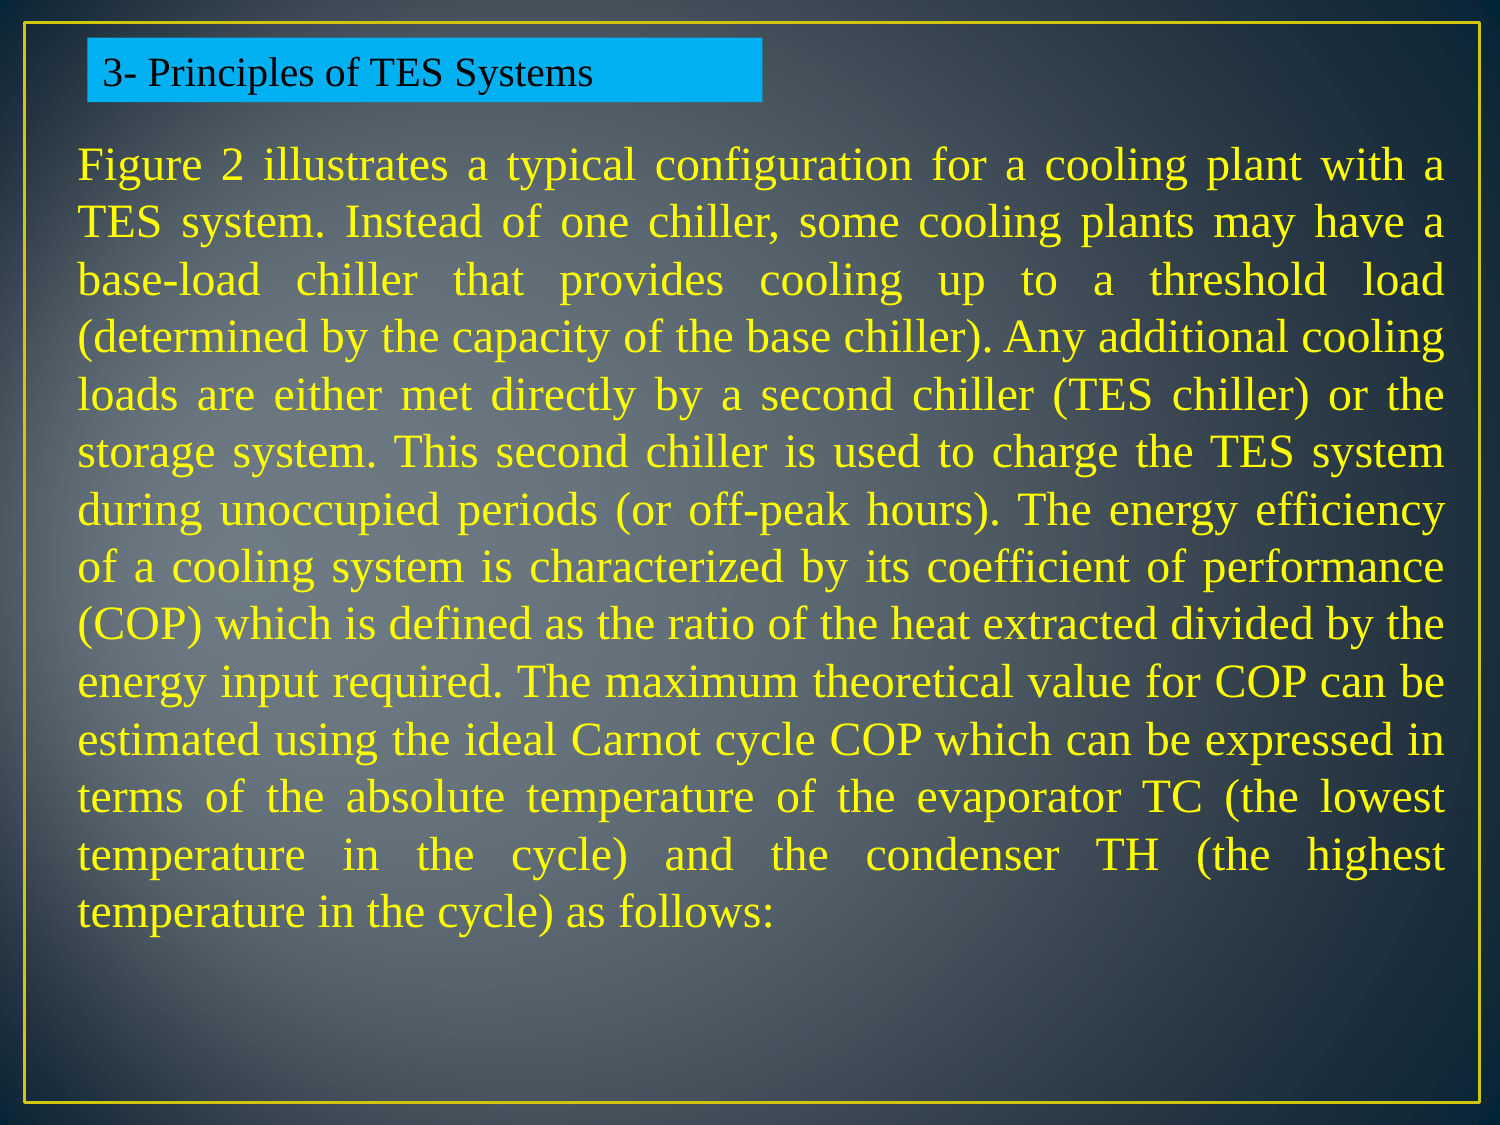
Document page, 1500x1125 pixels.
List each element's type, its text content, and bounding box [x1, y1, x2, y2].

text_box 3- Principles of TES Systems [87, 37, 763, 103]
picture [0, 0, 1500, 1125]
text_box Figure 2 illustrates a typical configuration for a cooling plant with a TES system. Instead of one chiller, some cooling plants may have a base-load chiller that provides cooling up to a threshold load (determined by the capacity of the base chiller). Any additional cooling loads are either met directly by a second chiller (TES chiller) or the storage system. This second chiller is used to charge the TES system during unoccupied periods (or off-peak hours). The energy efficiency of a cooling system is characterized by its coefficient of performance (COP) which is defined as the ratio of the heat extracted divided by the energy input required. The maximum theoretical value for COP can be estimated using the ideal Carnot cycle COP which can be expressed in terms of the absolute temperature of the evaporator TC (the lowest temperature in the cycle) and the condenser TH (the highest temperature in the cycle) as follows: [62, 125, 1463, 988]
